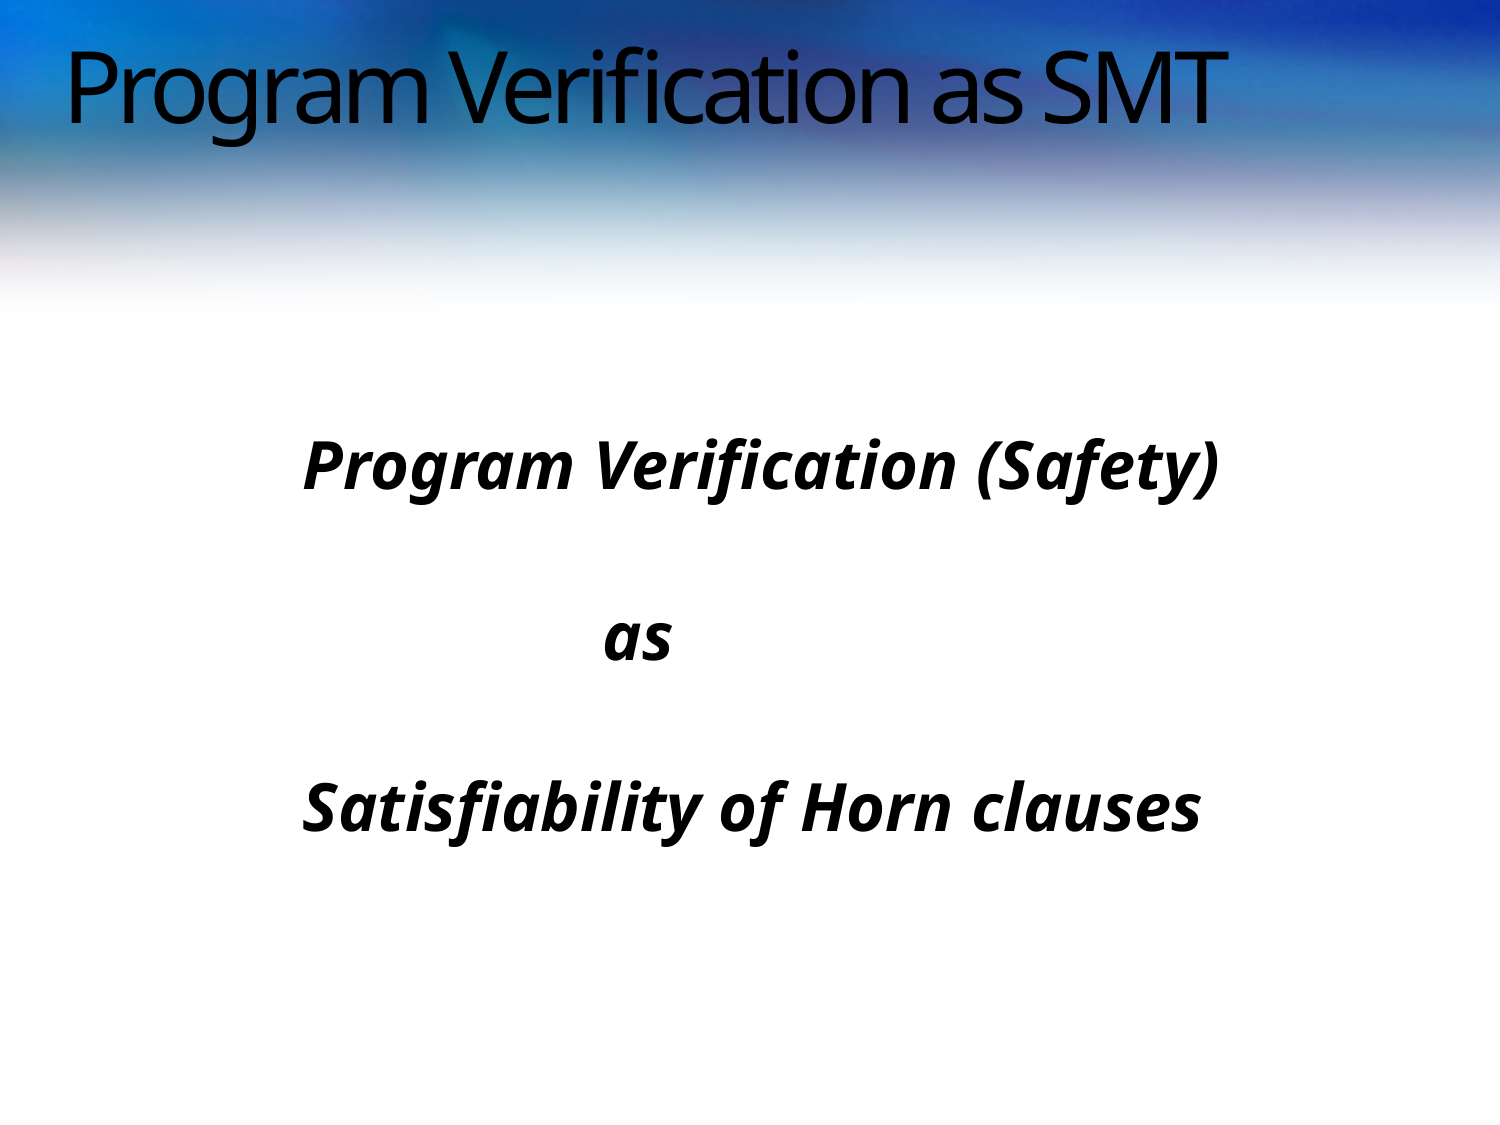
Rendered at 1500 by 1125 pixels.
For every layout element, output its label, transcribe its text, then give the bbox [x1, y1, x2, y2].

picture [0, 0, 1500, 1125]
list Program Verification (Safety) as Satisfiability of Horn clauses [152, 432, 1359, 861]
title Program Verification as SMT [62, 37, 1438, 148]
